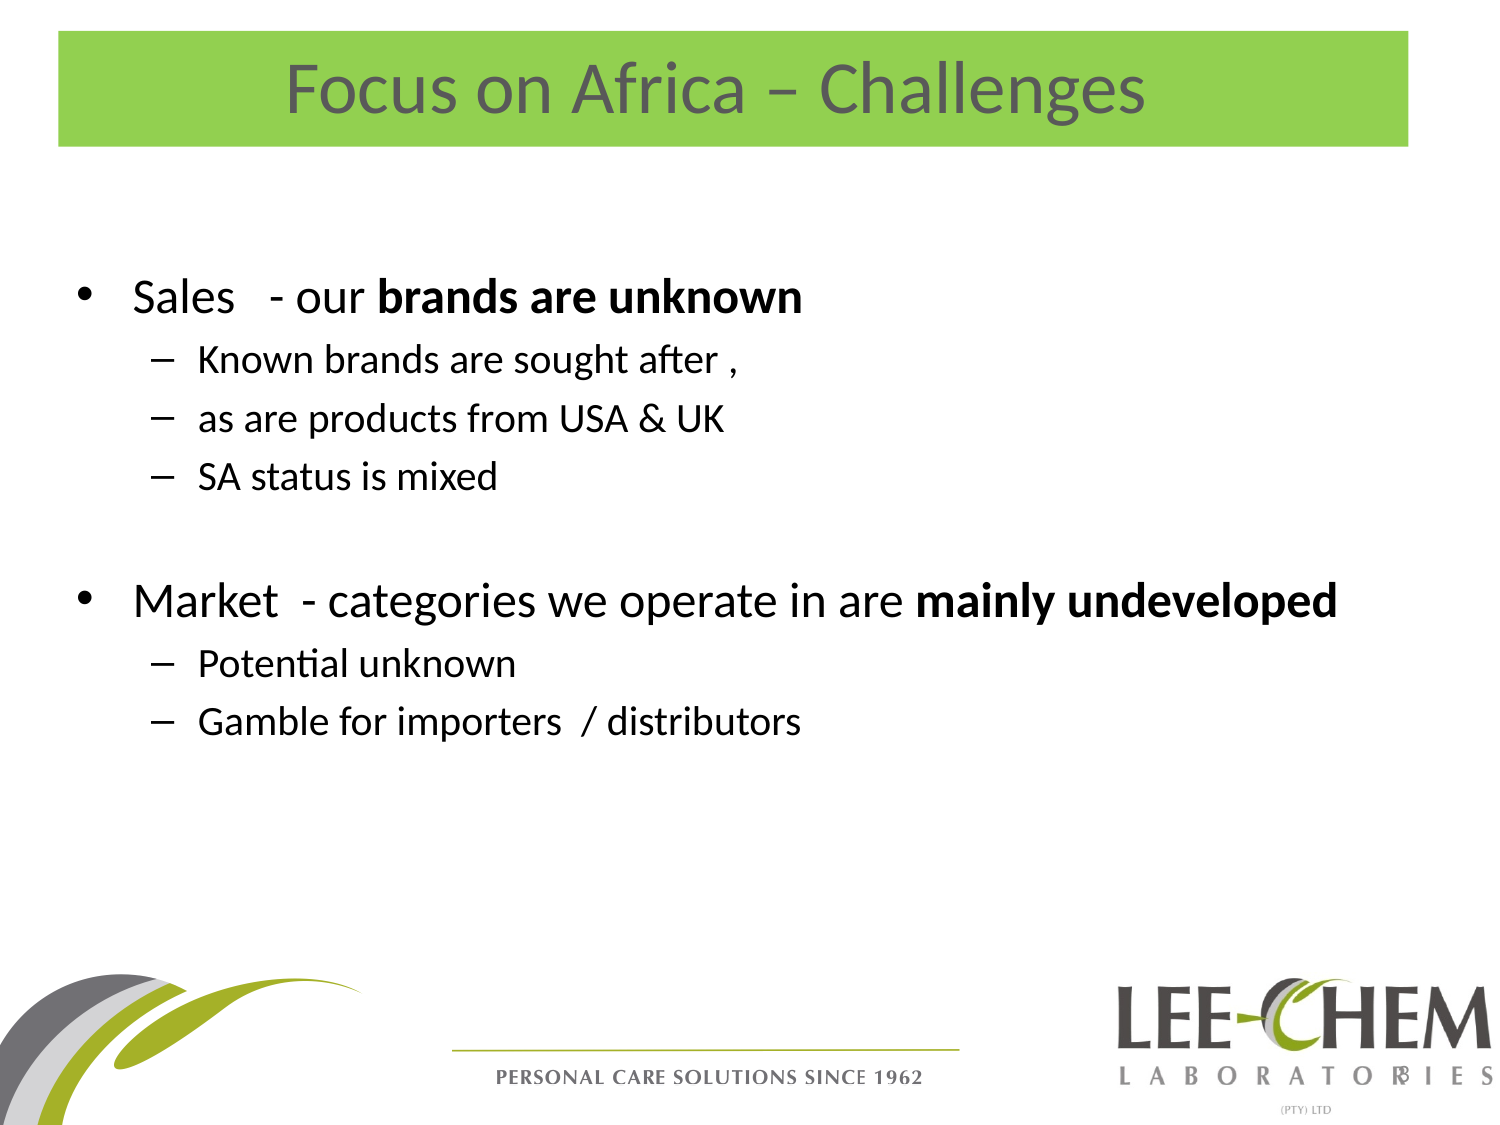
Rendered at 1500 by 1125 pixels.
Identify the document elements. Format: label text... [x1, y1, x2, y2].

picture [0, 933, 960, 1125]
picture [1107, 972, 1500, 1115]
list Sales - our brands are unknown Known brands are sought after , as are products from USA & UK SA status is mixed Market - categories we operate in are mainly undeveloped Potential unknown Gamble for importers / distributors [61, 256, 1412, 1115]
text_box Focus on Africa – Challenges [58, 30, 1409, 147]
